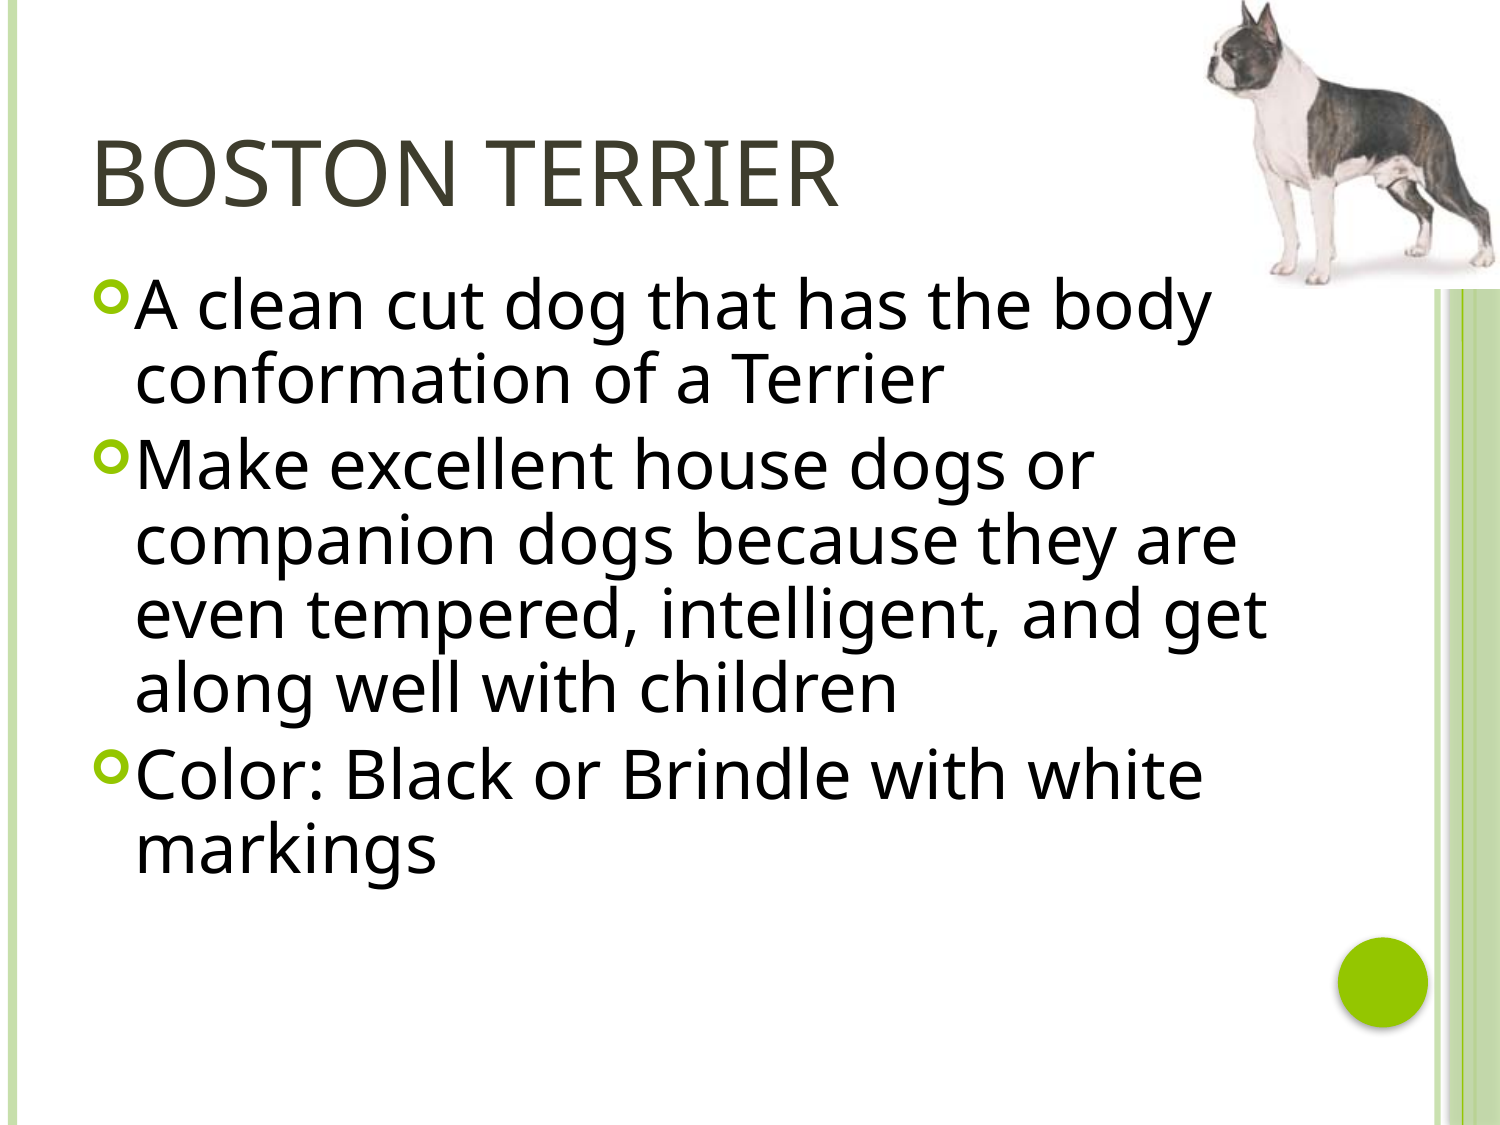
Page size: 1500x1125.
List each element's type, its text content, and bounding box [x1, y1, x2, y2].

picture [1202, 0, 1500, 290]
title Boston Terrier [75, 45, 1196, 233]
list A clean cut dog that has the body conformation of a Terrier Make excellent house dogs or companion dogs because they are even tempered, intelligent, and get along well with children Color: Black or Brindle with white markings [75, 262, 1300, 1062]
